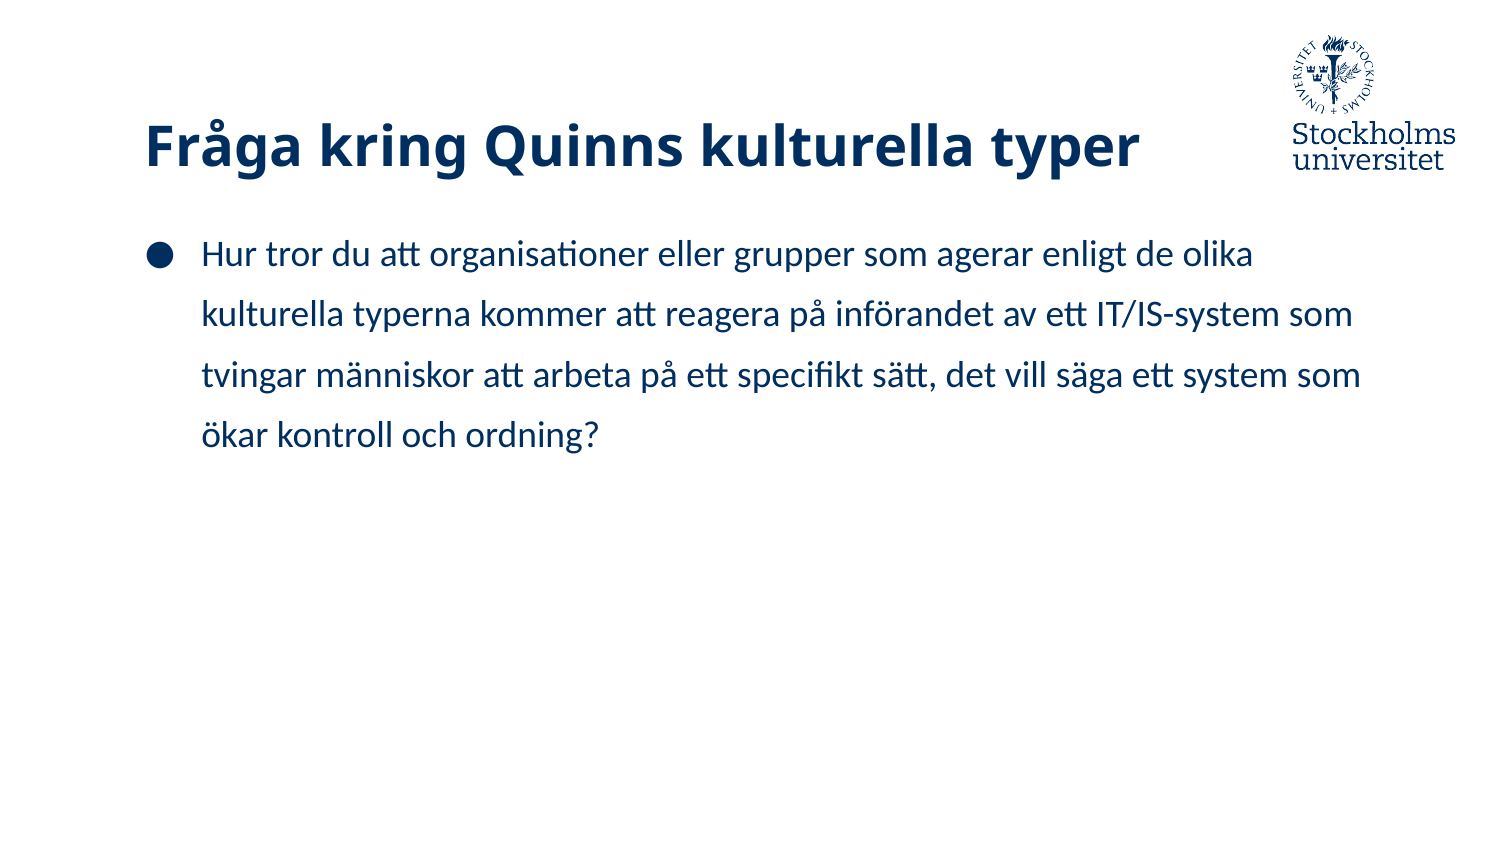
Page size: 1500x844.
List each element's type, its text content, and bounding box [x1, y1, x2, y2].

list Hur tror du att organisationer eller grupper som agerar enligt de olika kulturella typerna kommer att reagera på införandet av ett IT/IS-system som tvingar människor att arbeta på ett specifikt sätt, det vill säga ett system som ökar kontroll och ordning? [129, 205, 1397, 844]
title Fråga kring Quinns kulturella typer [129, 102, 1254, 201]
picture [1293, 35, 1455, 170]
